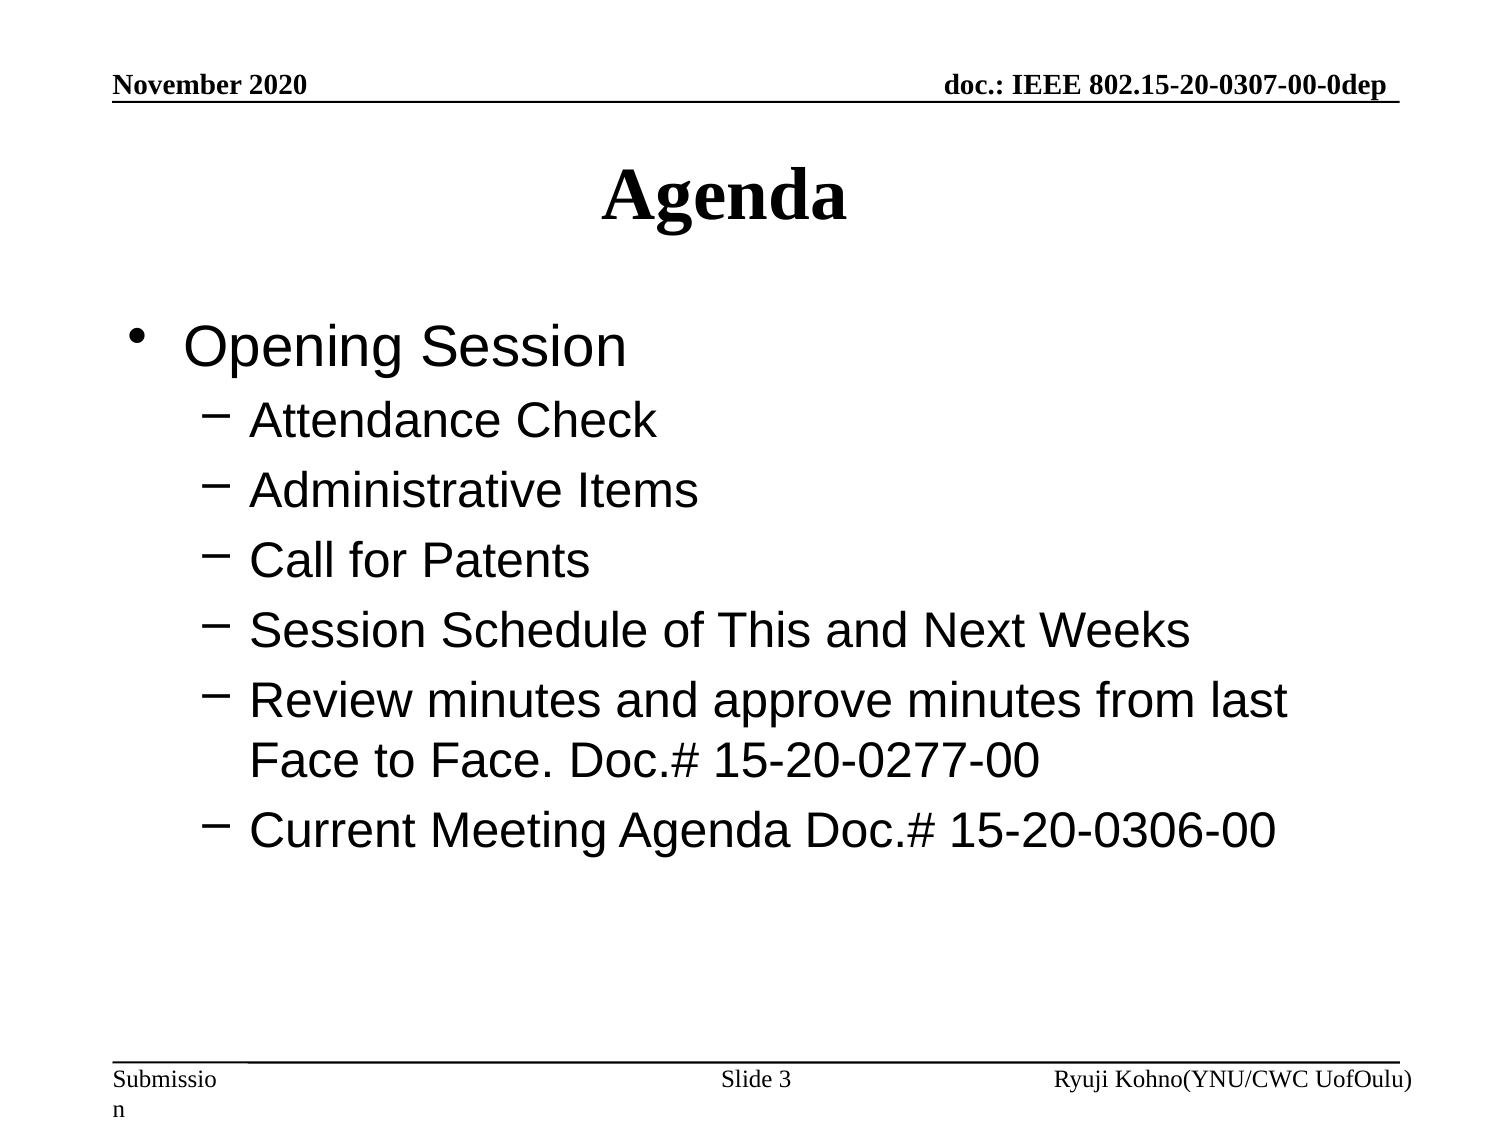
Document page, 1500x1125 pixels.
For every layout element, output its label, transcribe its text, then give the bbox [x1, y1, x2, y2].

text_box Agenda [586, 137, 1213, 242]
text_box Opening Session Attendance Check Administrative Items Call for Patents Session Schedule of This and Next Weeks Review minutes and approve minutes from last Face to Face. Doc.# 15-20-0277-00 Current Meeting Agenda Doc.# 15-20-0306-00 [112, 300, 1388, 913]
footer Ryuji Kohno(YNU/CWC UofOulu) [900, 1062, 1413, 1093]
slide_number Slide 3 [712, 1062, 800, 1093]
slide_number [112, 64, 375, 100]
